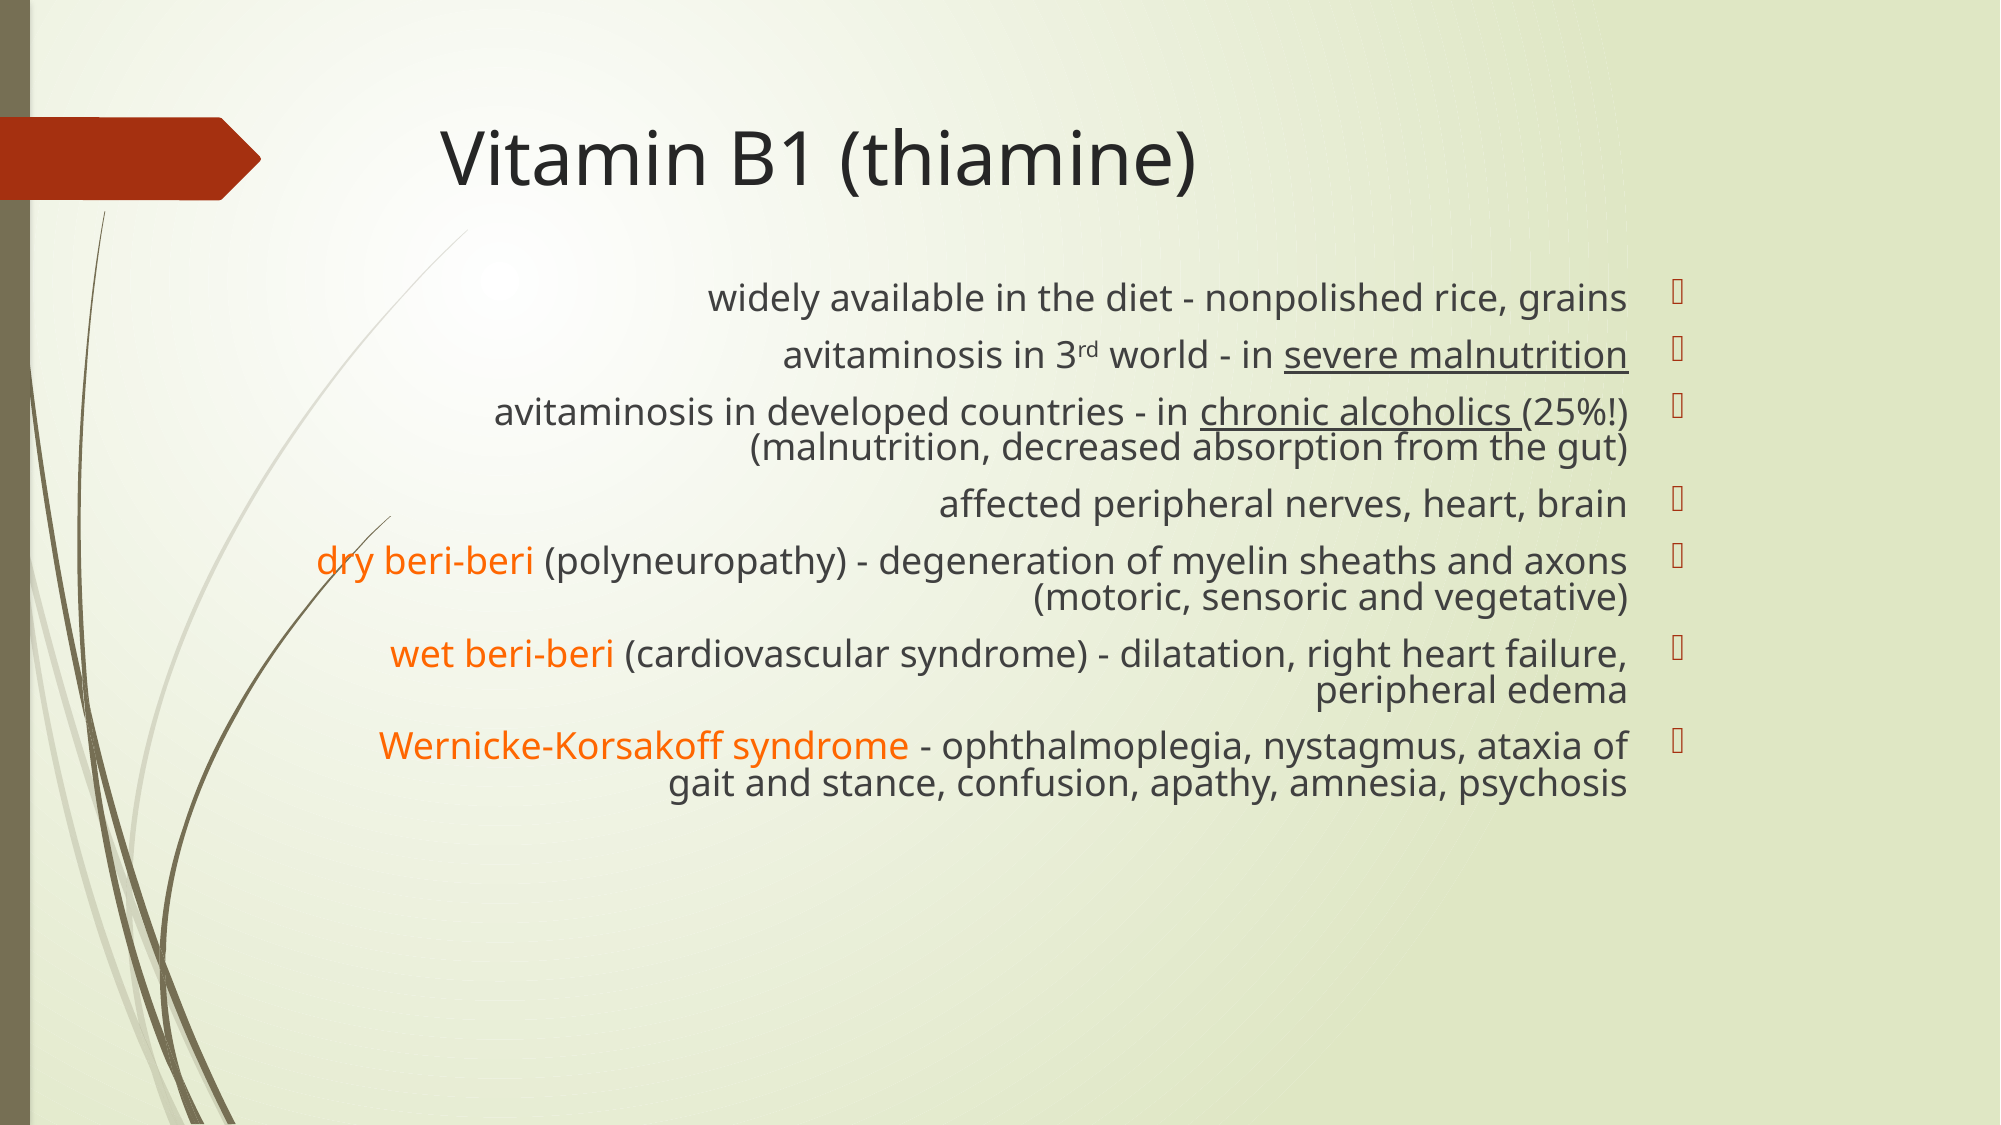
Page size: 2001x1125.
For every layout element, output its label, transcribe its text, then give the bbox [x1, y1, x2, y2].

list widely available in the diet - nonpolished rice, grains avitaminosis in 3rd world - in severe malnutrition avitaminosis in developed countries - in chronic alcoholics (25%!) (malnutrition, decreased absorption from the gut) affected peripheral nerves, heart, brain dry beri-beri (polyneuropathy) - degeneration of myelin sheaths and axons (motoric, sensoric and vegetative) wet beri-beri (cardiovascular syndrome) - dilatation, right heart failure, peripheral edema Wernicke-Korsakoff syndrome - ophthalmoplegia, nystagmus, ataxia of gait and stance, confusion, apathy, amnesia, psychosis [300, 275, 1700, 950]
title Vitamin B1 (thiamine) [425, 102, 1888, 313]
